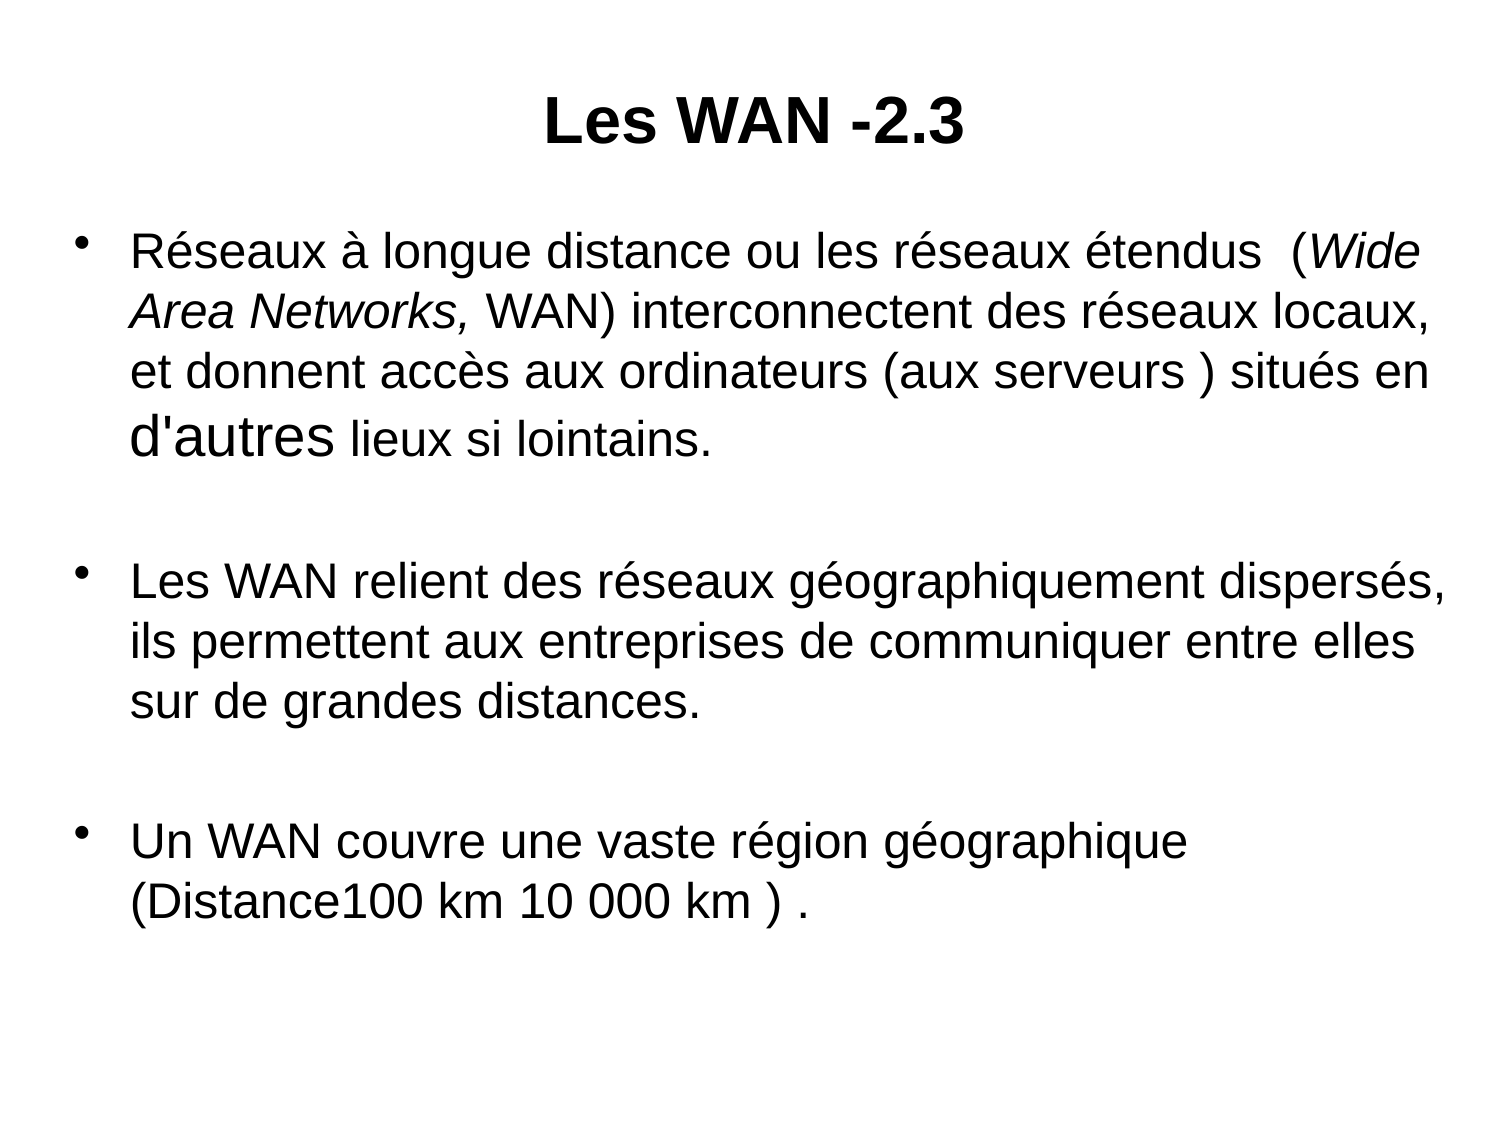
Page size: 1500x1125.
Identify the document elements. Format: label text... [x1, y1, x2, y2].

list Réseaux à longue distance ou les réseaux étendus (Wide Area Networks, WAN) interconnectent des réseaux locaux, et donnent accès aux ordinateurs (aux serveurs ) situés en d'autres lieux si lointains. Les WAN relient des réseaux géographiquement dispersés, ils permettent aux entreprises de communiquer entre elles sur de grandes distances. Un WAN couvre une vaste région géographique (Distance100 km 10 000 km ) . [58, 210, 1500, 1067]
title 2.3- Les WAN [70, 58, 1421, 176]
